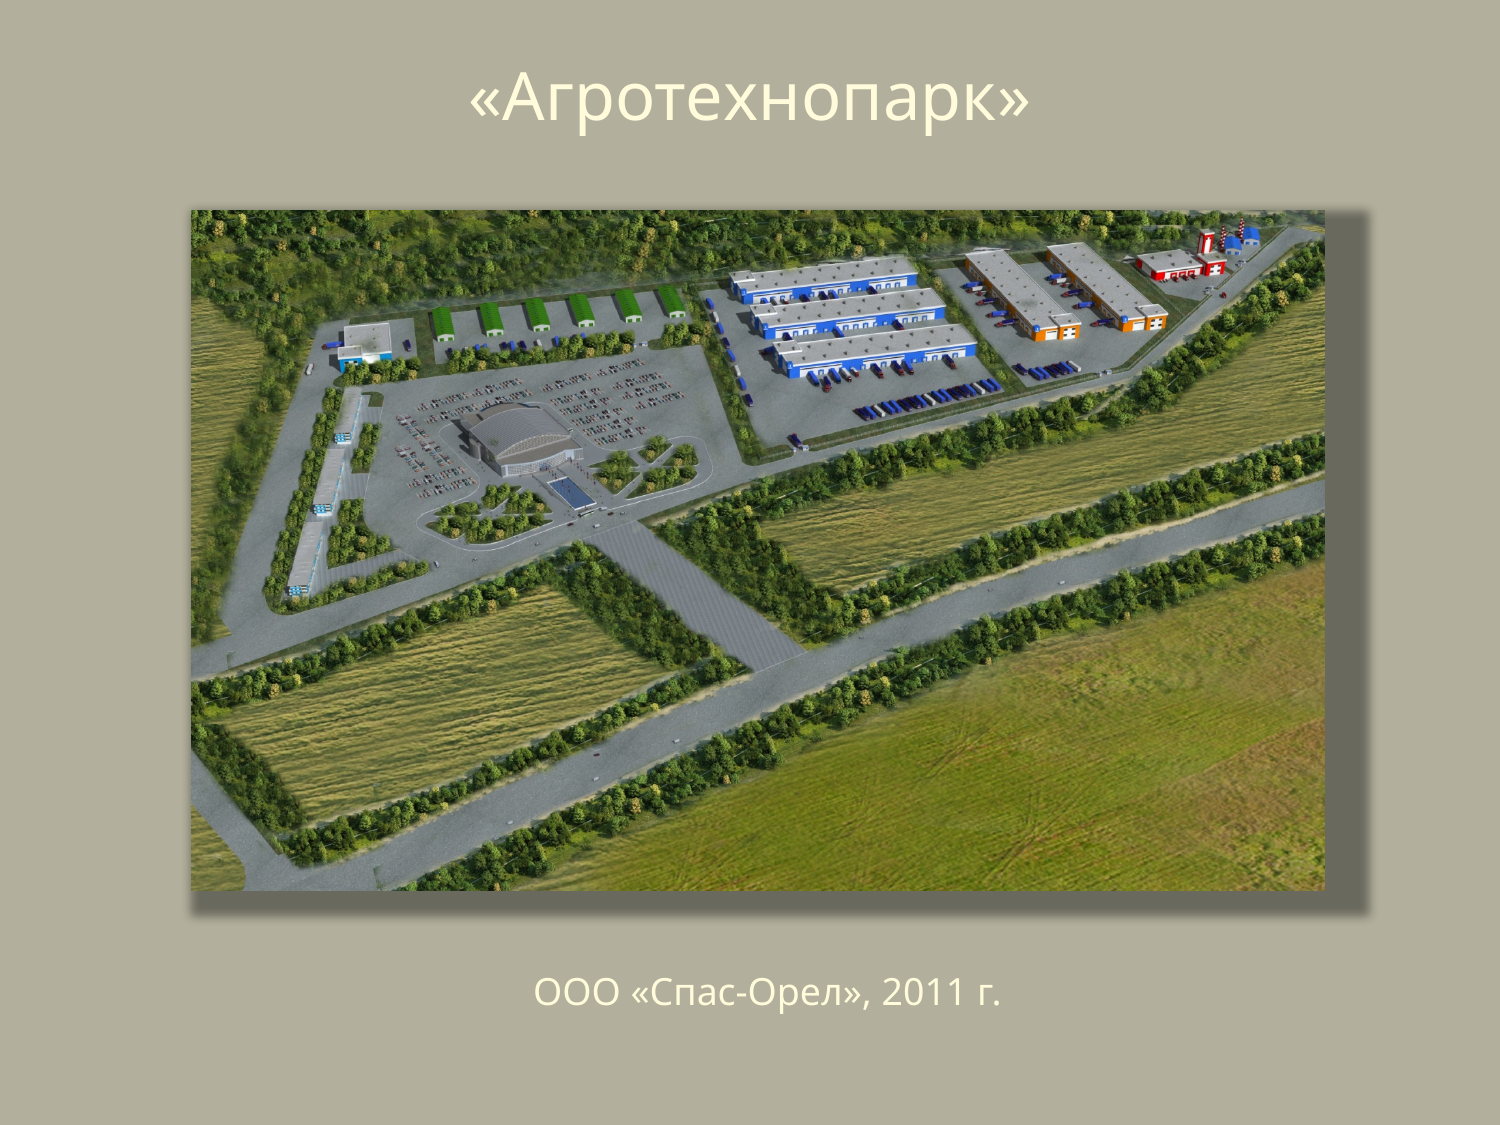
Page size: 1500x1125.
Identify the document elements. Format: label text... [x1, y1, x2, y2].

text_box ООО «Спас-Орел», 2011 г. [433, 960, 1102, 1021]
picture [191, 210, 1325, 891]
text_box «Агротехнопарк» [269, 46, 1231, 142]
